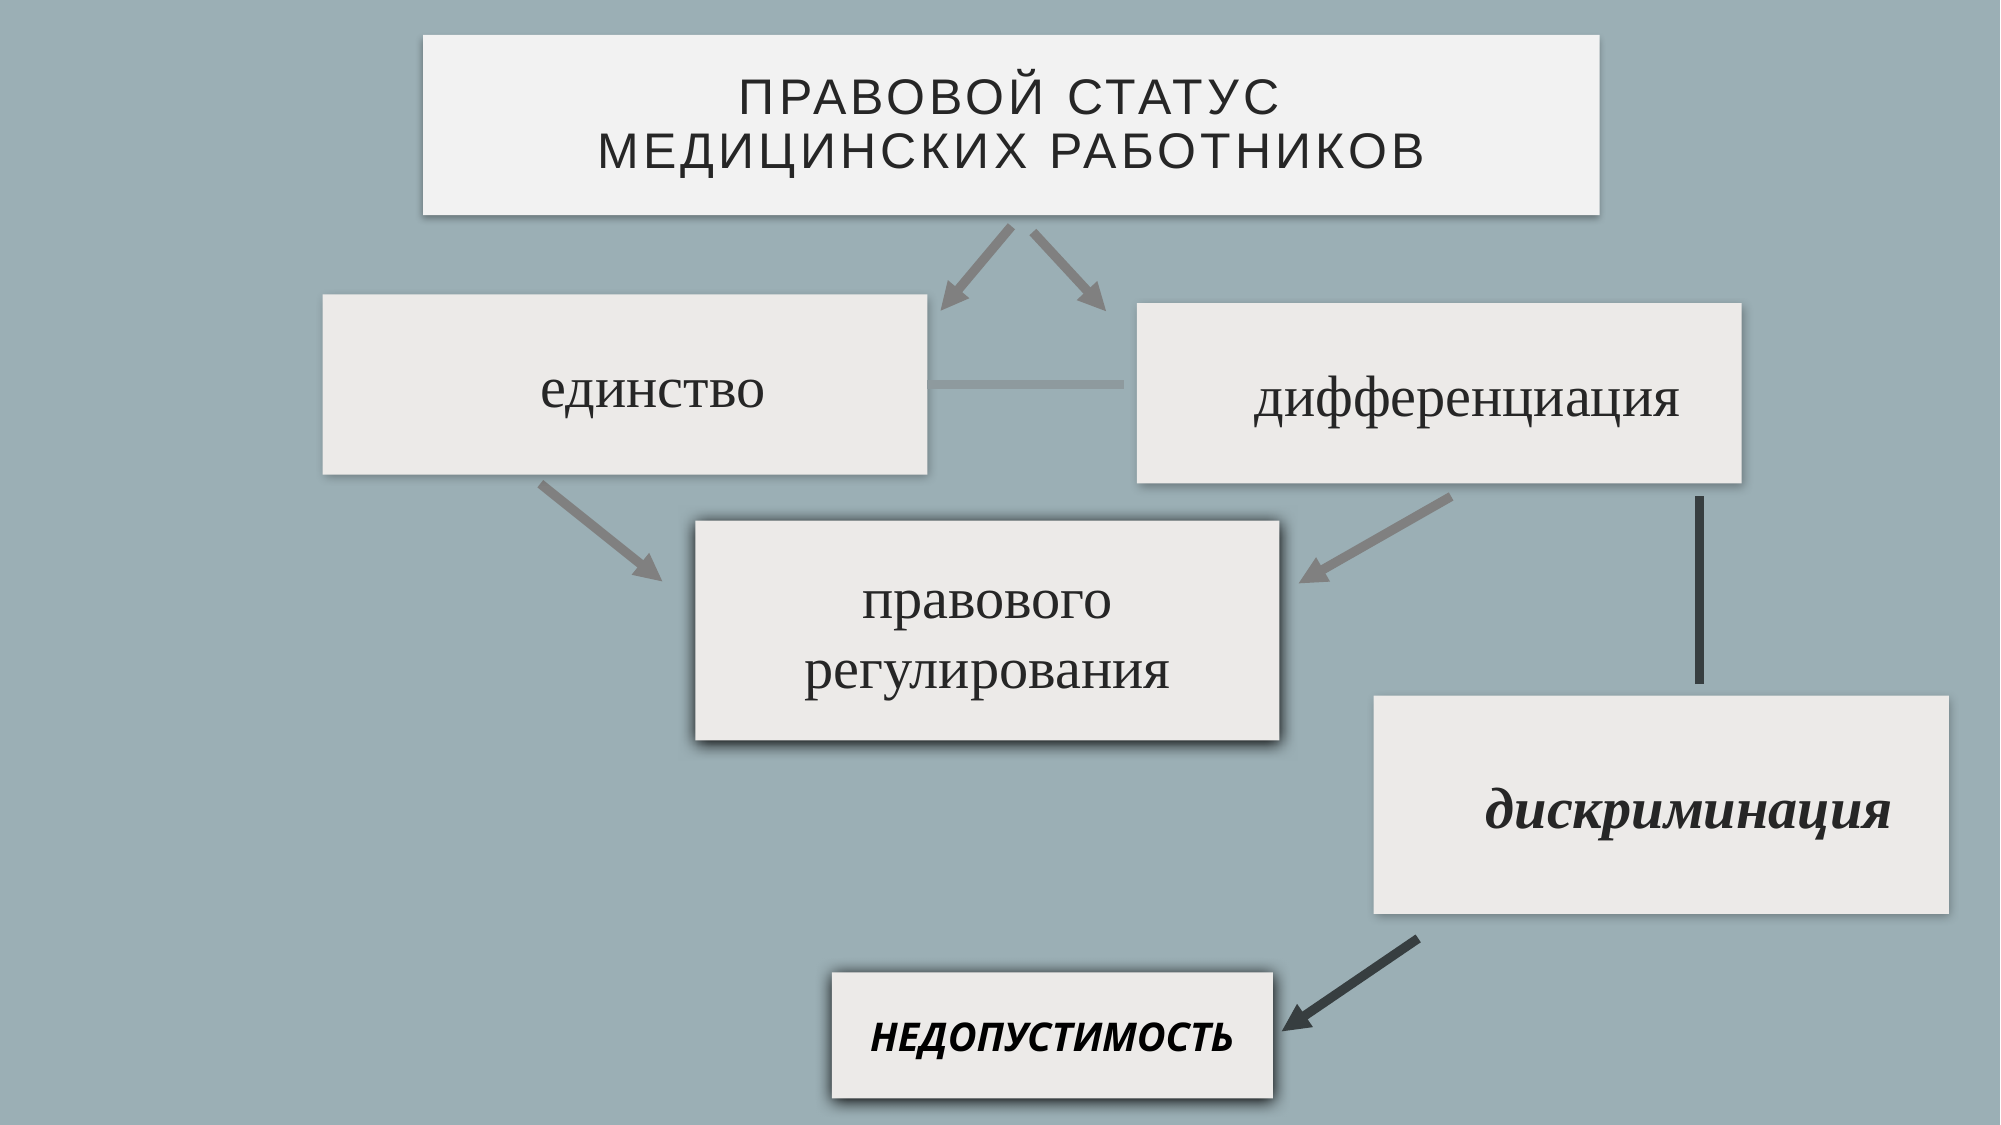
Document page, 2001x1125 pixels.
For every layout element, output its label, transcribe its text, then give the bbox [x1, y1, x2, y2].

text_box дифференциация [1136, 302, 1743, 484]
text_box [540, 483, 663, 582]
text_box НЕДОПУСТИМОСТЬ [831, 971, 1274, 1099]
text_box правового регулирования [694, 520, 1281, 742]
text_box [1298, 496, 1452, 584]
text_box единство [322, 293, 928, 476]
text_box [1032, 231, 1107, 312]
text_box дискриминация [1373, 695, 1950, 915]
title ПРАВОВОЙ СТАТУС медицинских работников [420, 32, 1603, 218]
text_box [940, 226, 1012, 311]
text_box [1281, 938, 1419, 1032]
